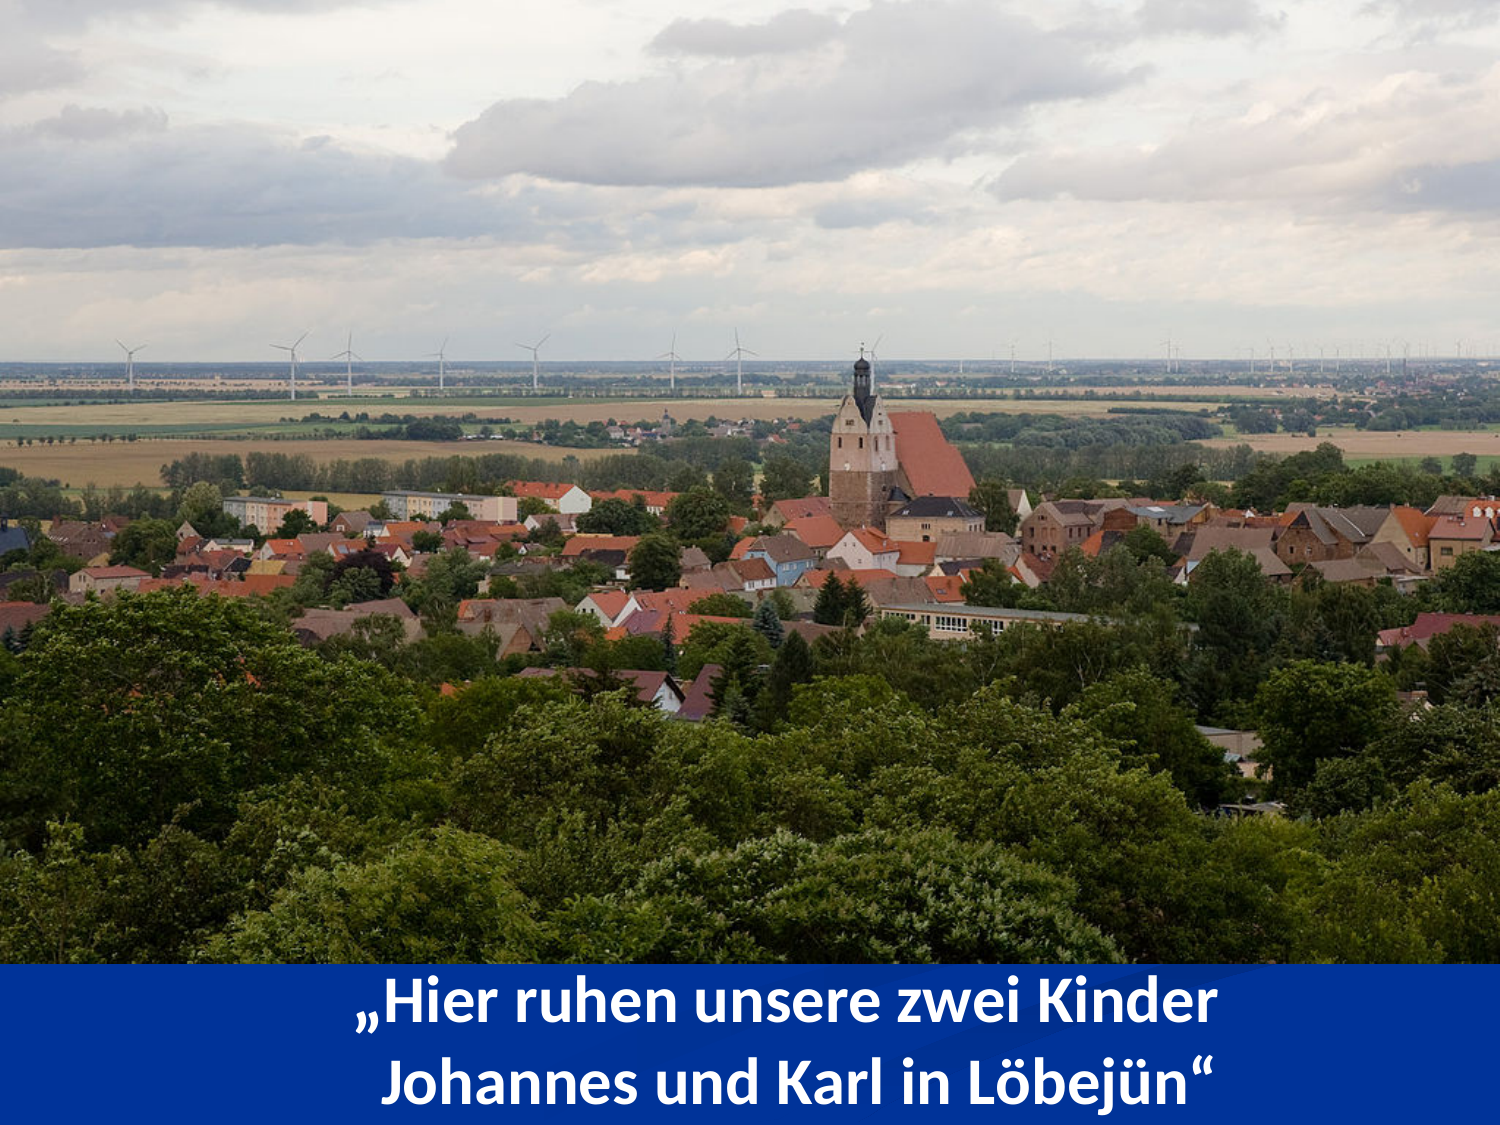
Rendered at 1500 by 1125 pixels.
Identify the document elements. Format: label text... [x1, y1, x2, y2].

text_box „Hier ruhen unsere zwei Kinder Johannes und Karl in Löbejün“ [336, 964, 1306, 1125]
picture [0, 0, 1500, 964]
